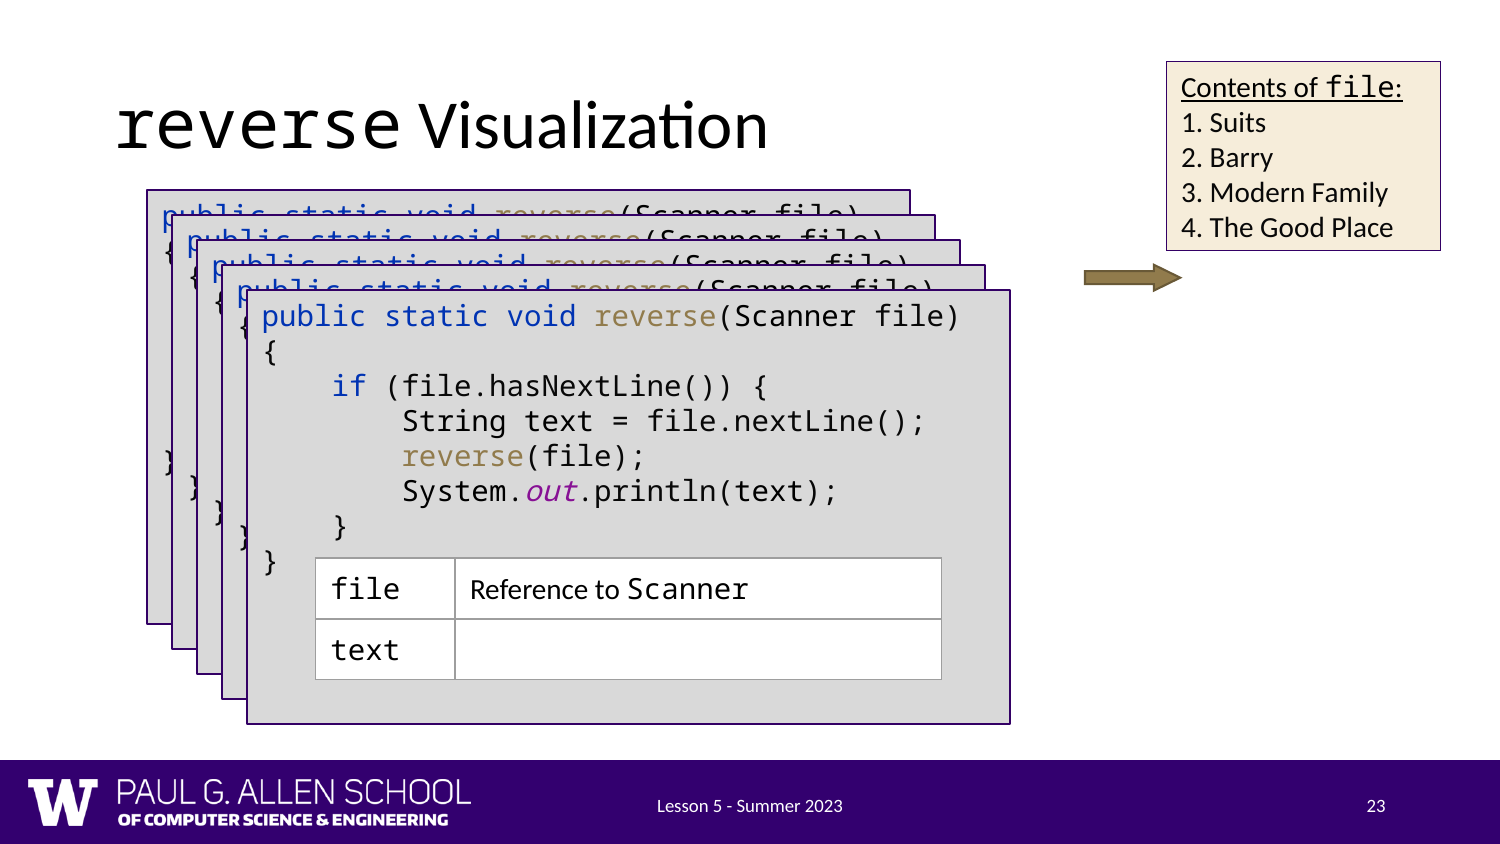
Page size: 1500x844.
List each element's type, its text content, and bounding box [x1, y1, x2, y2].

picture [0, 760, 1500, 844]
footer Lesson 5 - Summer 2023 [496, 782, 1004, 827]
text_box public static void reverse(Scanner file) { if (file.hasNextLine()) { String text = file.nextLine(); reverse(file); System.out.println(text); } } [171, 214, 935, 649]
slide_number 23 [1059, 782, 1397, 827]
table_header Reference to Scanner [456, 559, 941, 618]
text_box public static void reverse(Scanner file) { if (file.hasNextLine()) { String text = file.nextLine(); reverse(file); System.out.println(text); } } [196, 239, 960, 674]
text_box Contents of file: 1. Suits 2. Barry 3. Modern Family 4. The Good Place [1166, 61, 1441, 251]
text_box public static void reverse(Scanner file) { if (file.hasNextLine()) { String text = file.nextLine(); reverse(file); System.out.println(text); } } [246, 289, 1010, 724]
title reverse Visualization [103, 44, 1397, 208]
text_box public static void reverse(Scanner file) { if (file.hasNextLine()) { String text = file.nextLine(); reverse(file); System.out.println(text); } } [146, 189, 910, 624]
text_box public static void reverse(Scanner file) { if (file.hasNextLine()) { String text = file.nextLine(); reverse(file); System.out.println(text); } } [221, 264, 985, 699]
table_cell text [316, 620, 454, 679]
text_box [1085, 264, 1181, 291]
table_cell [456, 620, 941, 679]
table_header file [316, 559, 454, 618]
